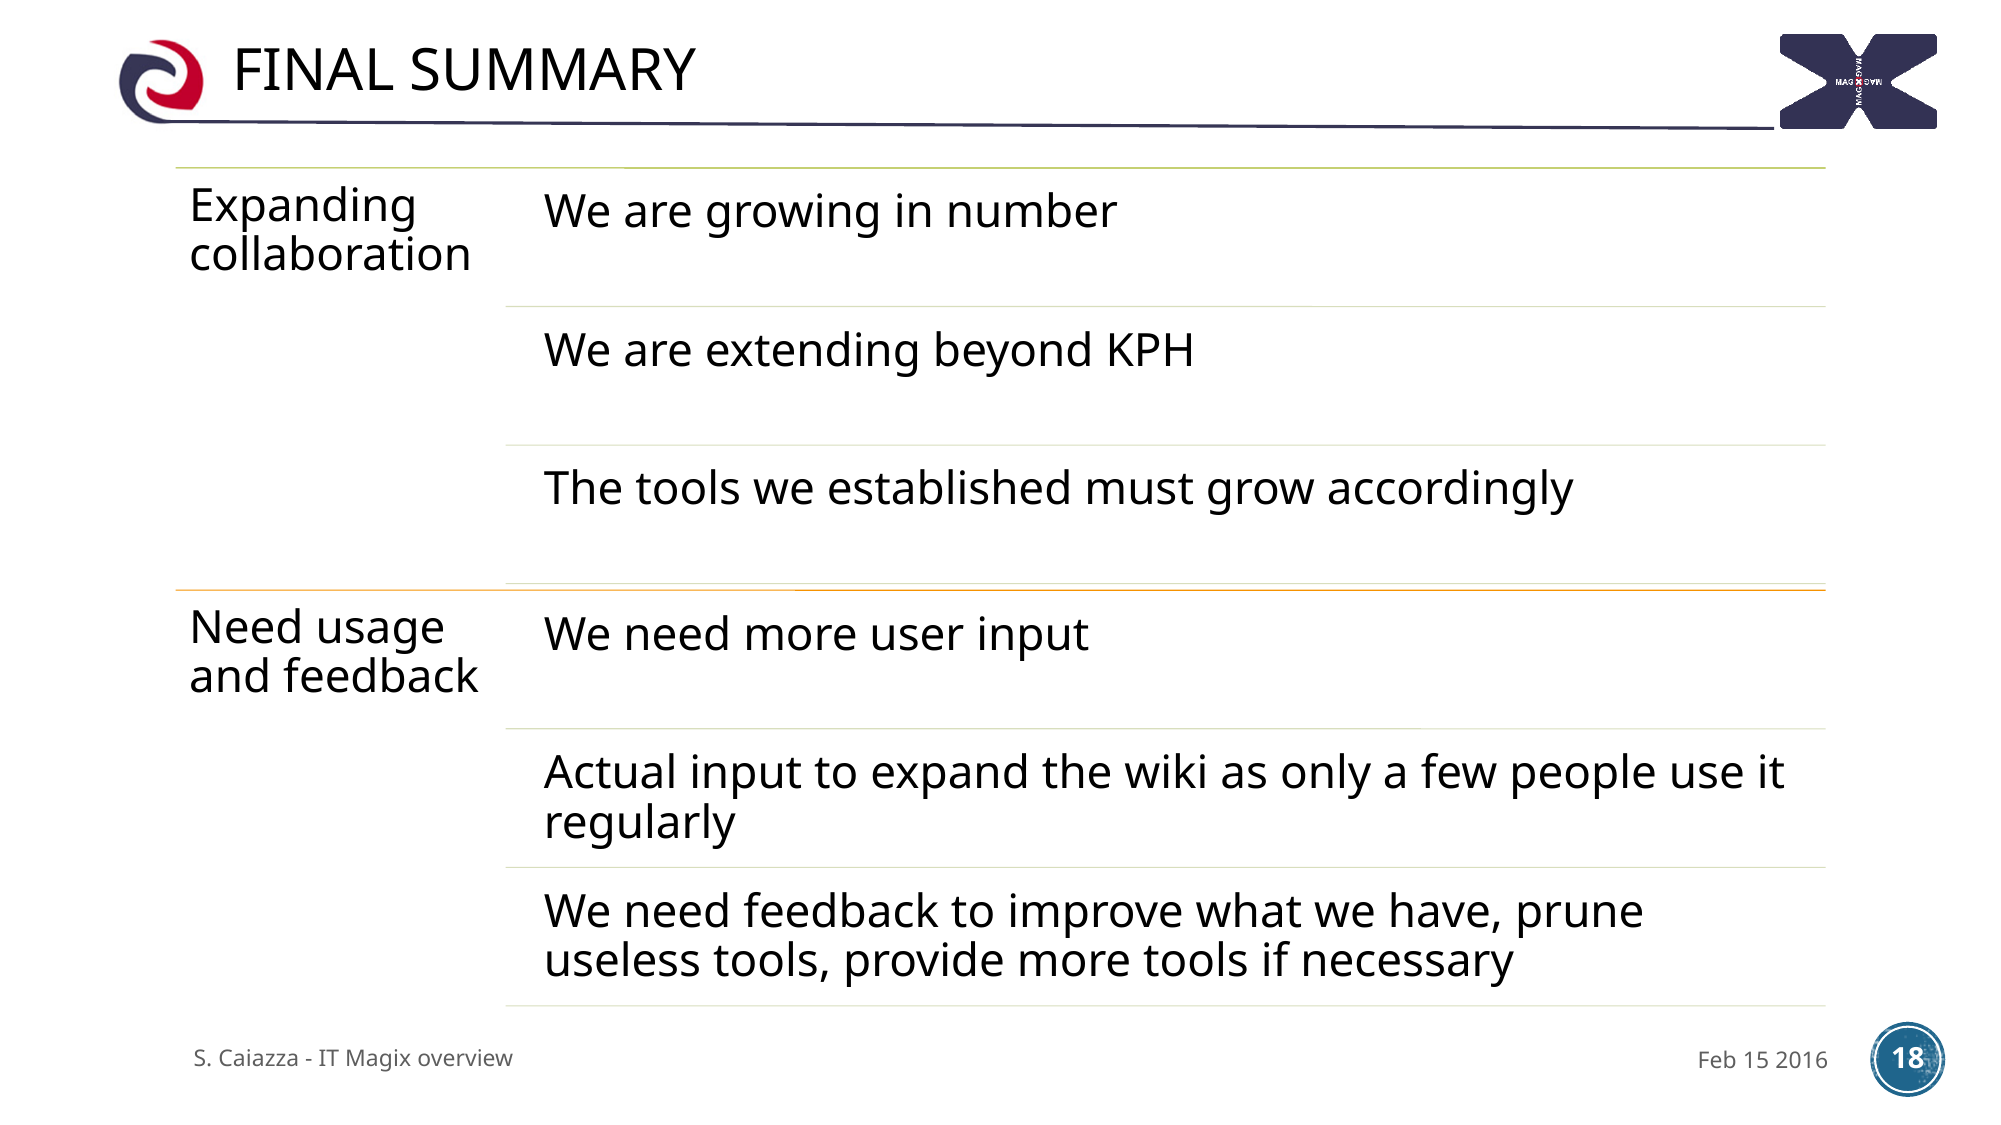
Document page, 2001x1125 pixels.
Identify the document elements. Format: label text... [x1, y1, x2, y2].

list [179, 172, 1822, 1009]
footer S. Caiazza - IT Magix overview [178, 1028, 1217, 1089]
title Final summary [217, 29, 1745, 115]
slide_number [1306, 1028, 1844, 1089]
picture [106, 26, 214, 135]
slide_number 18 [1855, 1028, 1961, 1089]
picture [1780, 34, 1937, 129]
